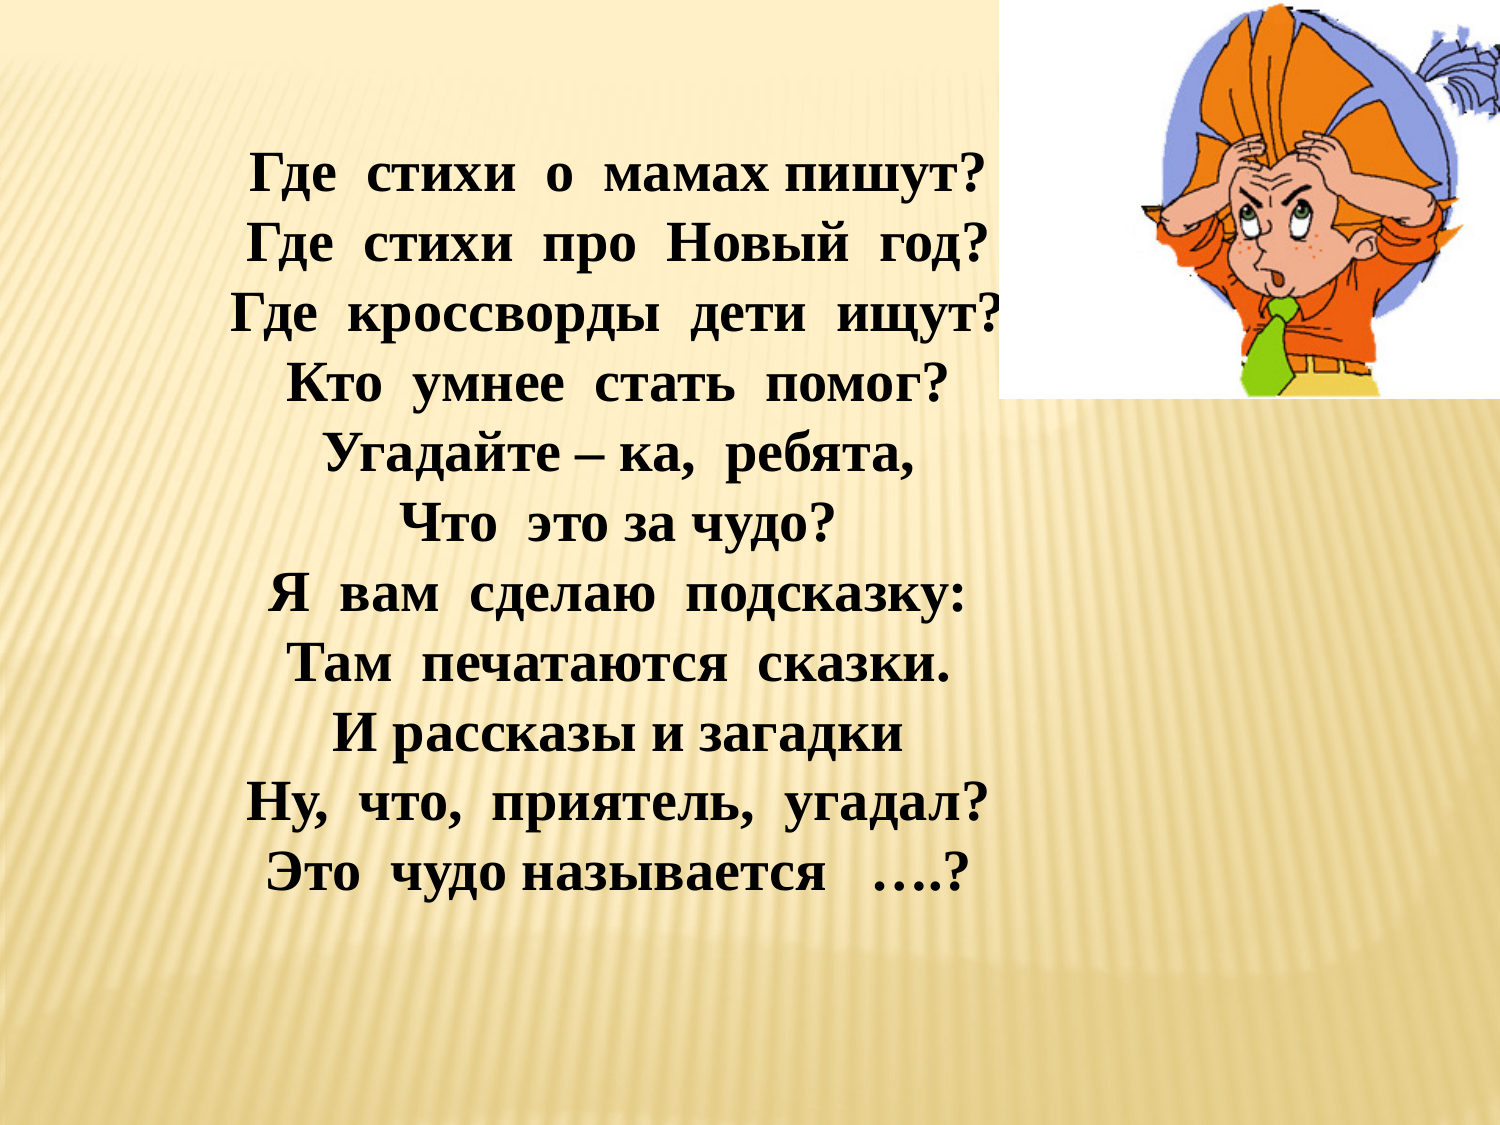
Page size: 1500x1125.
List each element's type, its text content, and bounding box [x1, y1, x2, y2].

picture [999, 0, 1500, 399]
text_box Где стихи о мамах пишут? Где стихи про Новый год? Где кроссворды дети ищут? Кто умнее стать помог? Угадайте – ка, ребята, Что это за чудо? Я вам сделаю подсказку: Там печатаются сказки. И рассказы и загадки Ну, что, приятель, угадал? Это чудо называется ….? [112, 125, 1125, 980]
